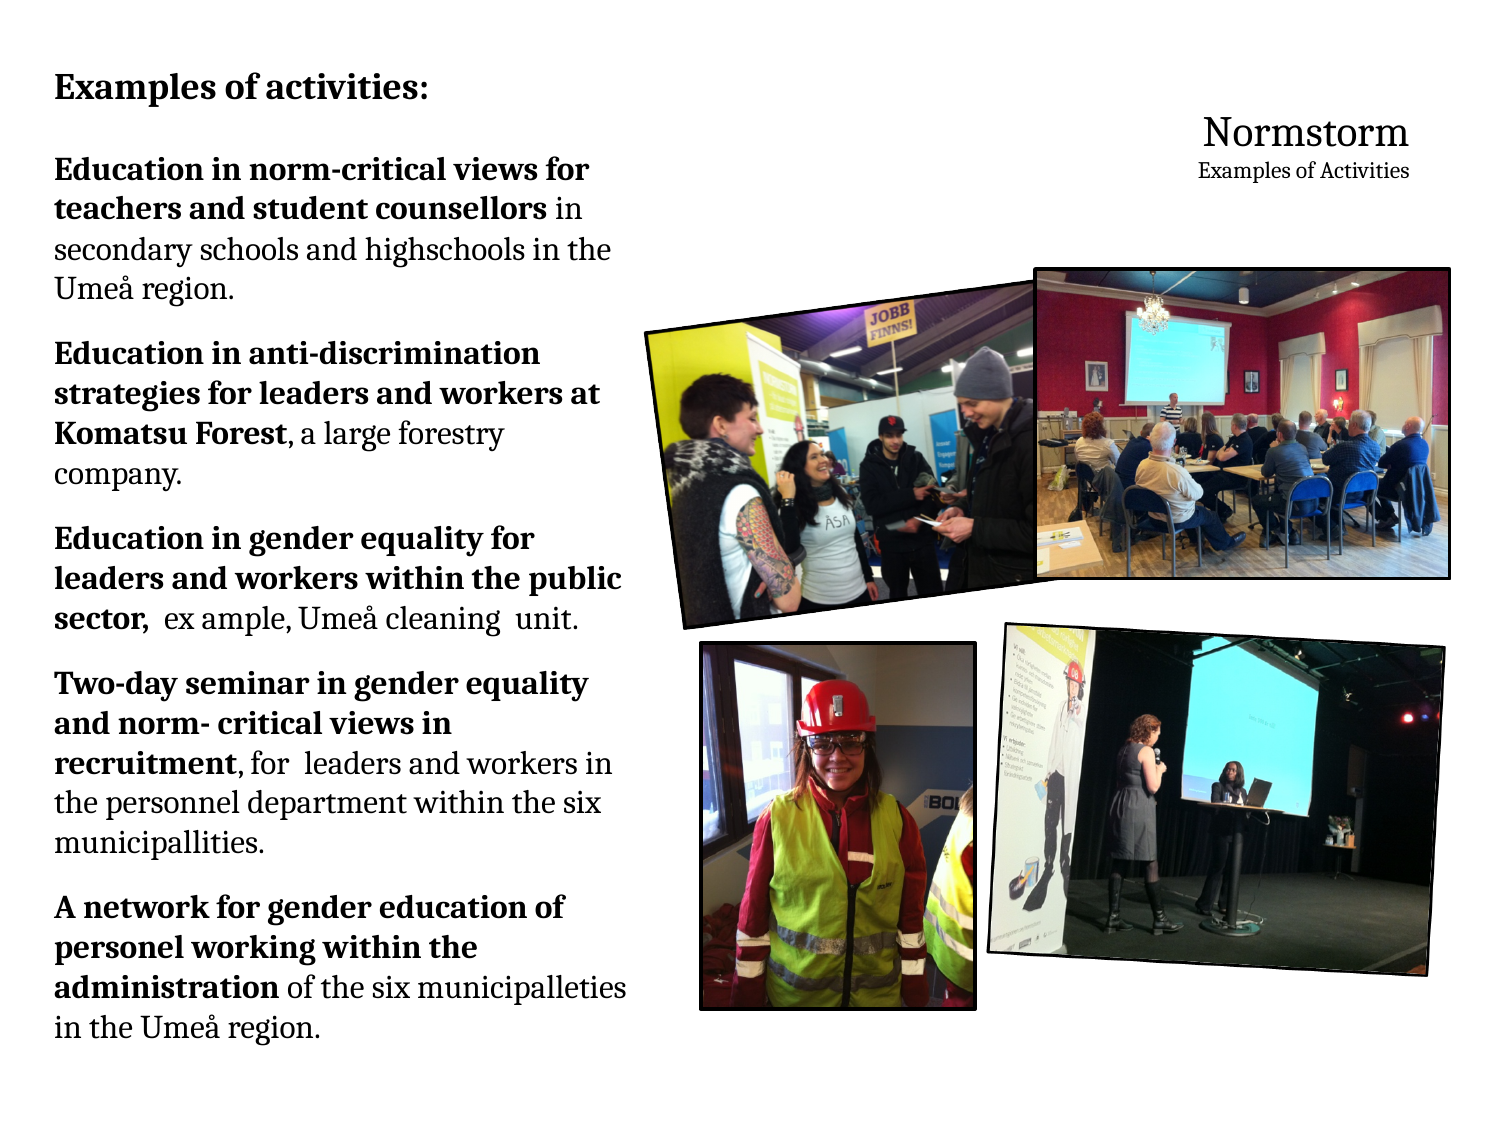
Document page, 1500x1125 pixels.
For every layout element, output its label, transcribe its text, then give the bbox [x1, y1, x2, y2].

title Normstorm Examples of Activities [75, 42, 1425, 233]
picture [644, 266, 1451, 630]
picture [985, 621, 1446, 977]
picture [702, 644, 974, 1008]
text_box Examples of activities: Education in norm-critical views for teachers and student counsellors in secondary schools and highschools in the Umeå region. Education in anti-discrimination strategies for leaders and workers at Komatsu Forest, a large forestry company. Education in gender equality for leaders and workers within the public sector, ex ample, Umeå cleaning unit. Two-day seminar in gender equality and norm- critical views in recruitment, for leaders and workers in the personnel department within the six municipallities. A network for gender education of personel working within the administration of the six municipalleties in the Umeå region. [39, 54, 656, 1125]
